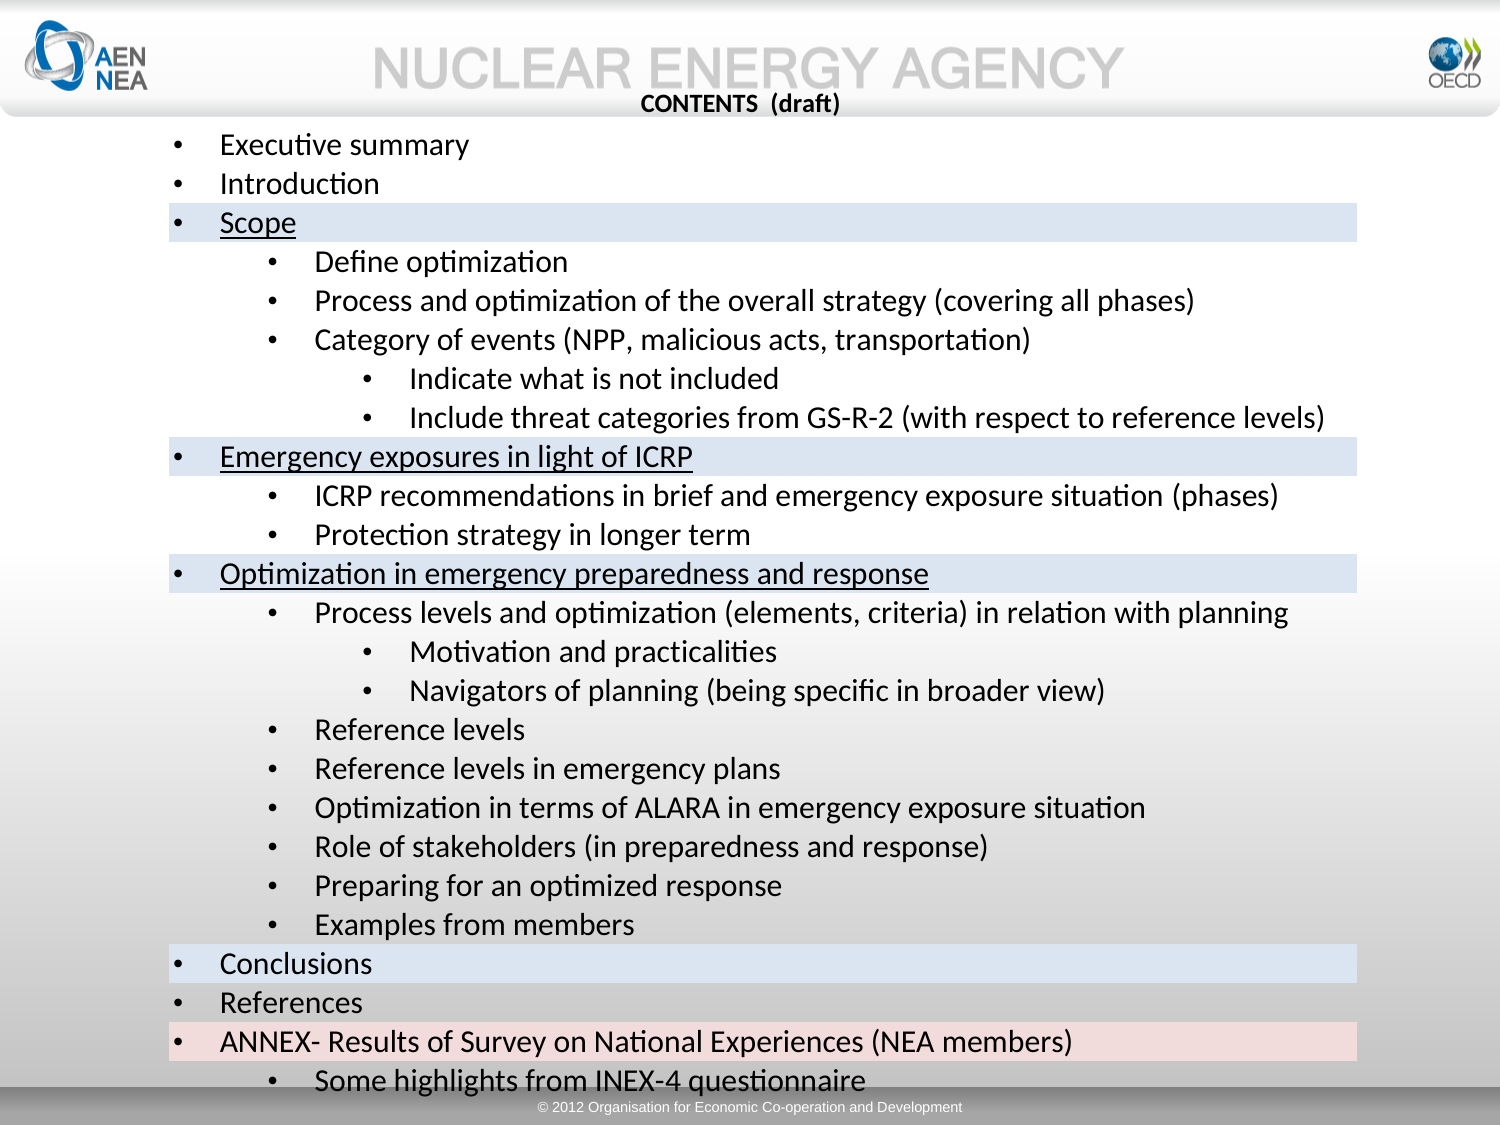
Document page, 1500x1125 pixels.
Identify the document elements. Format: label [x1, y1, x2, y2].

picture [0, 0, 1500, 117]
text_box [124, 87, 1360, 1100]
